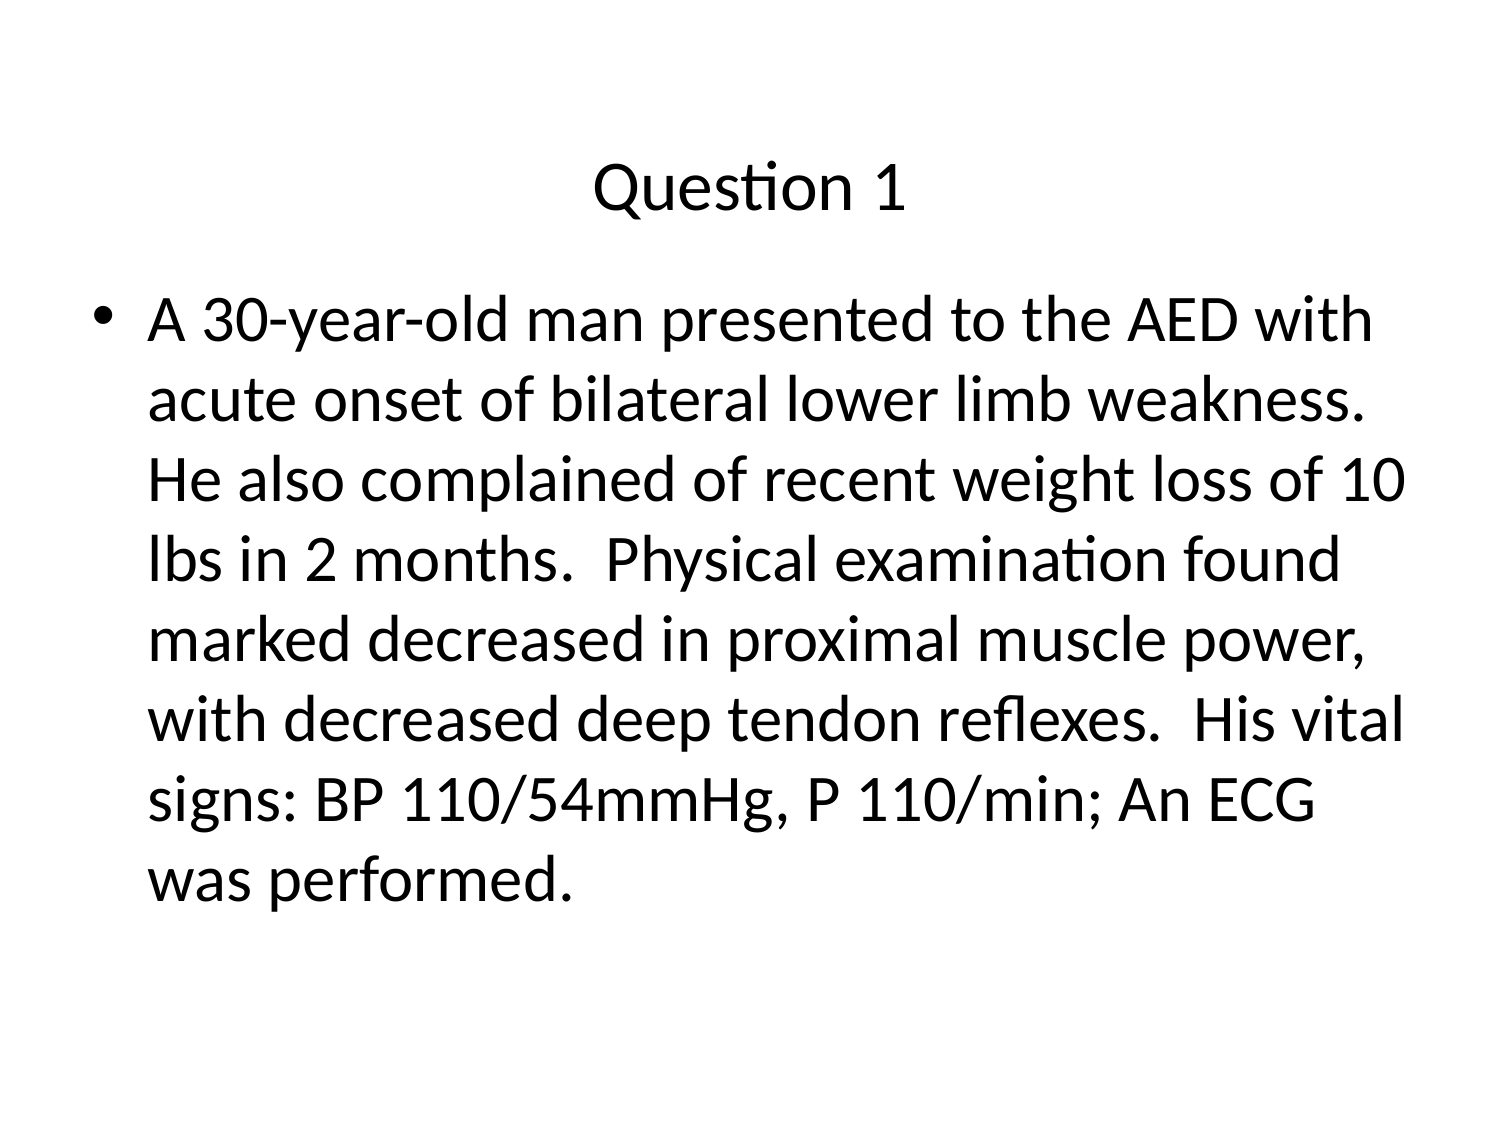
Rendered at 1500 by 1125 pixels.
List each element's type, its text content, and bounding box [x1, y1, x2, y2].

title Question 1 [75, 45, 1425, 233]
list A 30-year-old man presented to the AED with acute onset of bilateral lower limb weakness. He also complained of recent weight loss of 10 lbs in 2 months. Physical examination found marked decreased in proximal muscle power, with decreased deep tendon reflexes. His vital signs: BP 110/54mmHg, P 110/min; An ECG was performed. [76, 267, 1427, 1010]
